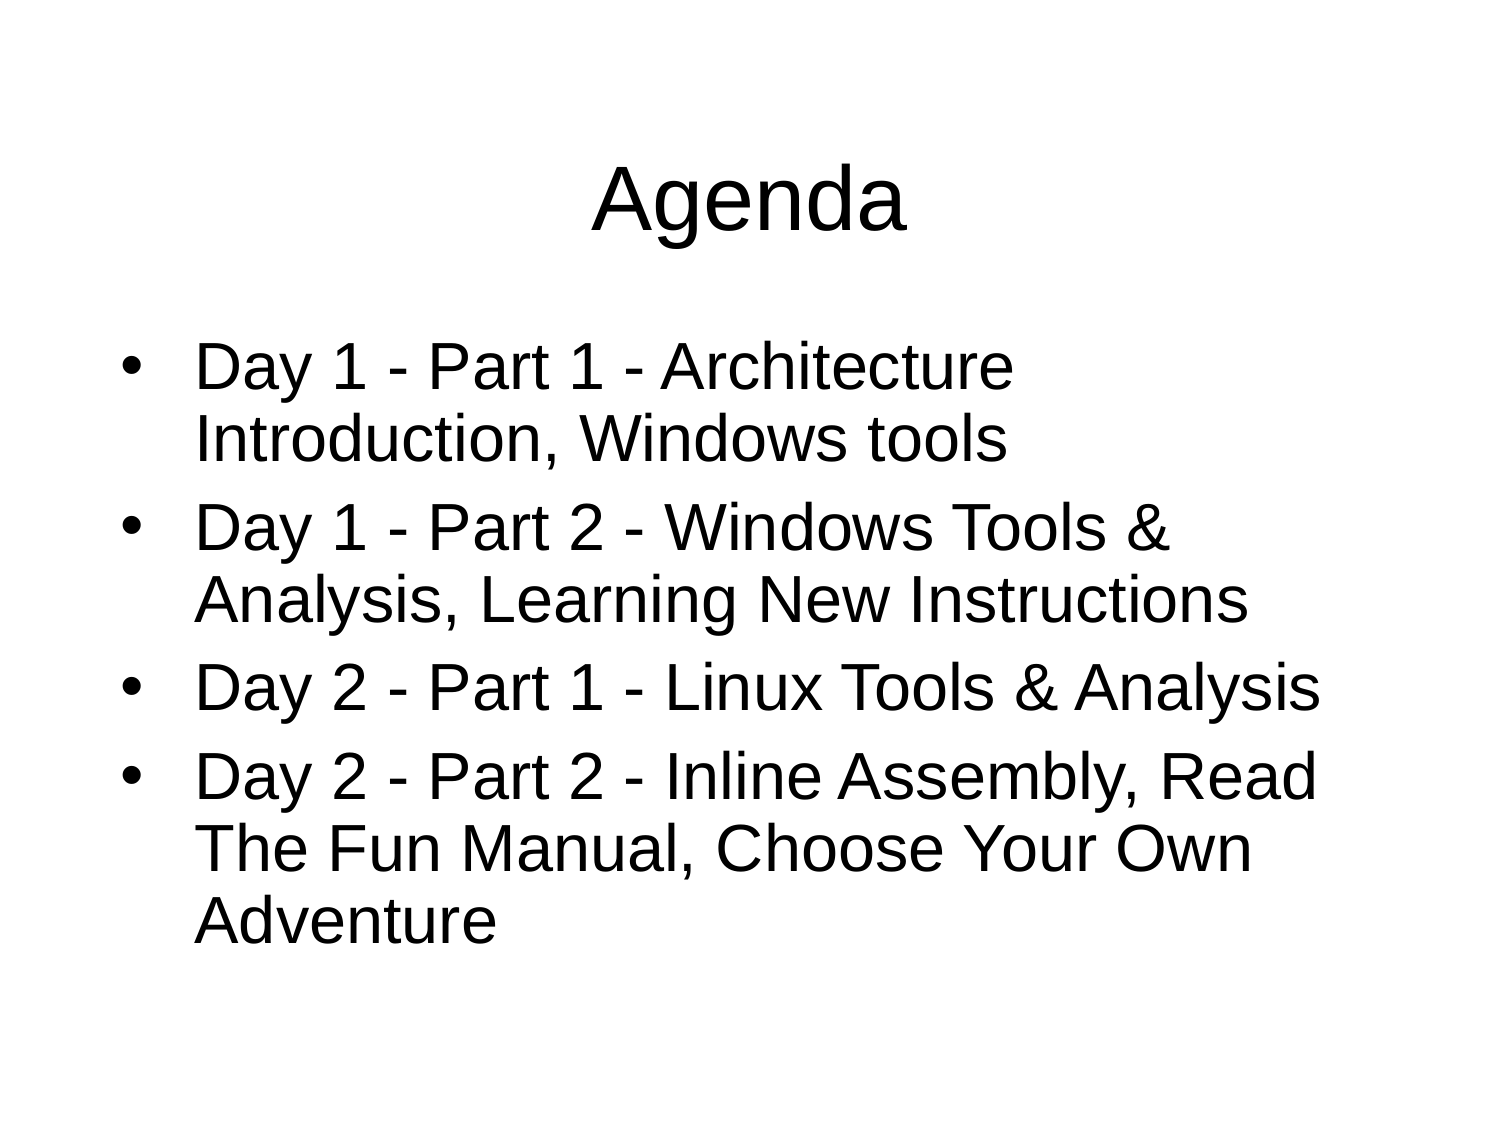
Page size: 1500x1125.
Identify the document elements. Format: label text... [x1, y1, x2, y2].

text_box Agenda [112, 138, 1388, 249]
text_box Day 1 - Part 1 - Architecture Introduction, Windows tools Day 1 - Part 2 - Windows Tools & Analysis, Learning New Instructions Day 2 - Part 1 - Linux Tools & Analysis Day 2 - Part 2 - Inline Assembly, Read The Fun Manual, Choose Your Own Adventure [112, 324, 1388, 966]
